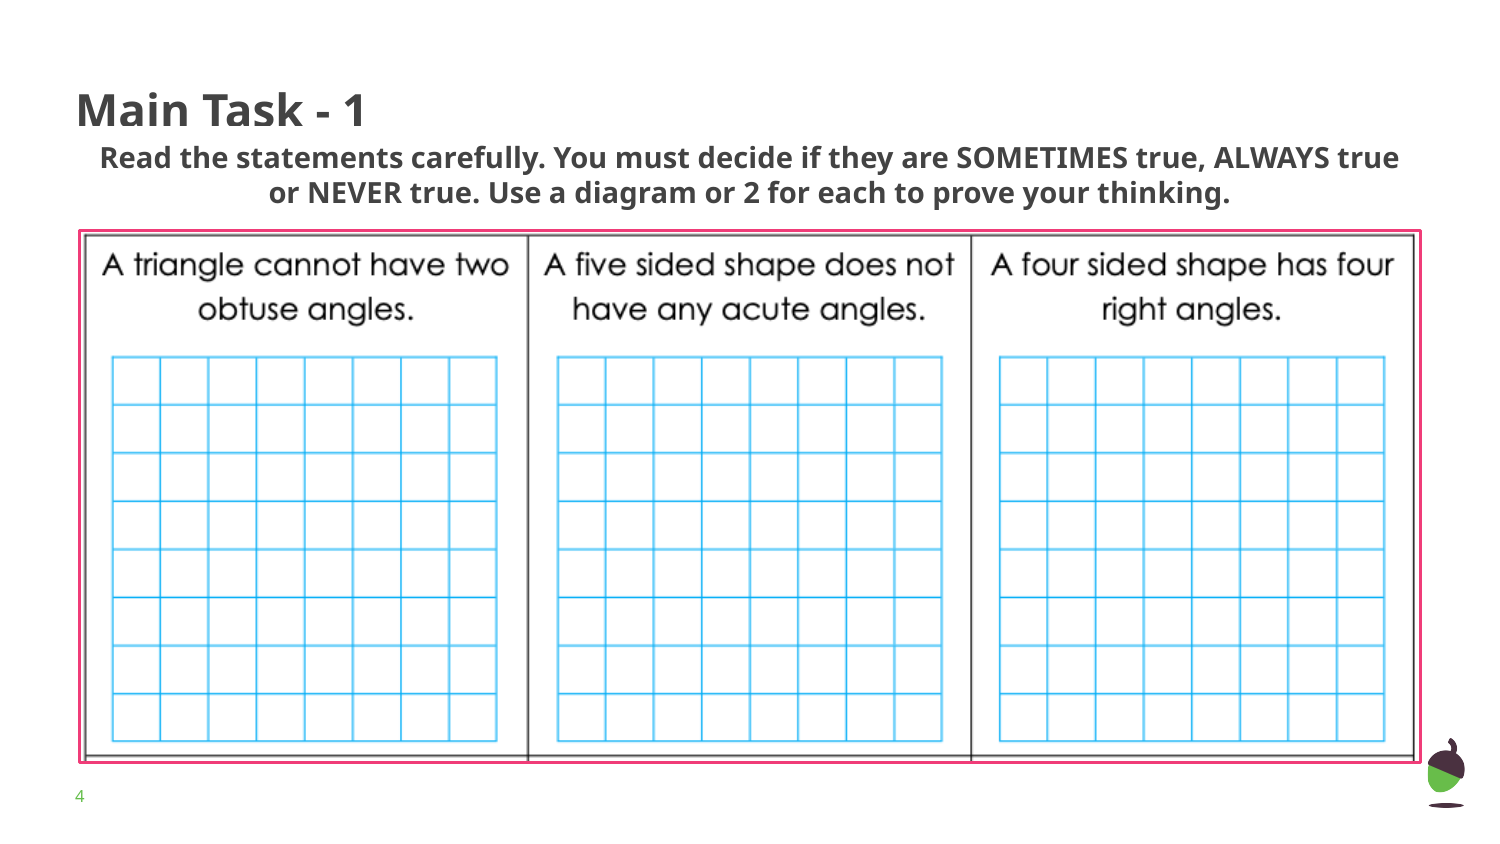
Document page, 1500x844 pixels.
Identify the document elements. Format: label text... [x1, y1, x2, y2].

title Main Task - 1 [75, 72, 1425, 126]
picture [1427, 738, 1465, 808]
picture [81, 231, 1419, 762]
slide_number ‹#› [75, 786, 194, 816]
text_box Read the statements carefully. You must decide if they are SOMETIMES true, ALWAYS true or NEVER true. Use a diagram or 2 for each to prove your thinking. [75, 126, 1425, 222]
